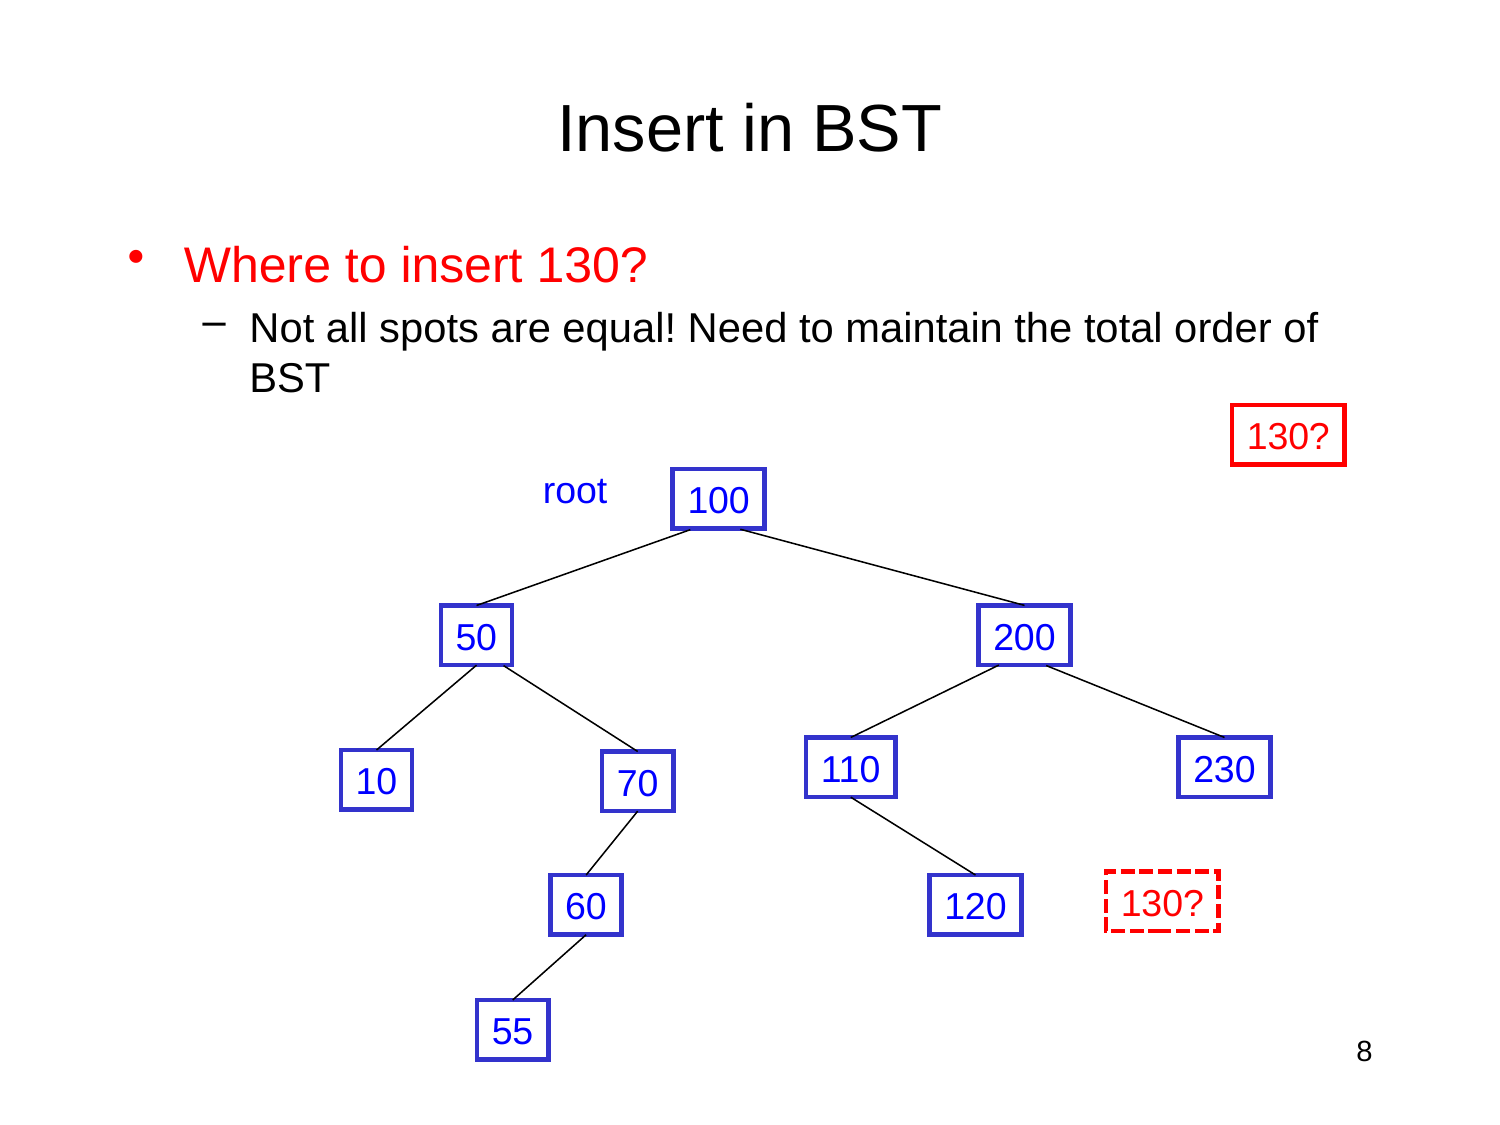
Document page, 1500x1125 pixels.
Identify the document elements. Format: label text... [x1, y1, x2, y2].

text_box 230 [1178, 737, 1271, 798]
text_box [376, 665, 477, 751]
text_box 55 [477, 999, 549, 1060]
list Where to insert 130? Not all spots are equal! Need to maintain the total order of BST [112, 224, 1388, 400]
text_box 10 [340, 749, 413, 810]
title Insert in BST [112, 62, 1388, 188]
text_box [740, 529, 1025, 606]
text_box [850, 664, 1000, 738]
text_box 200 [978, 605, 1071, 666]
text_box 70 [602, 751, 674, 812]
text_box 100 [672, 469, 765, 529]
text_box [850, 797, 976, 876]
text_box 120 [929, 874, 1022, 935]
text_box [476, 529, 691, 606]
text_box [503, 665, 638, 752]
text_box 130? [1232, 404, 1345, 465]
text_box 110 [805, 737, 896, 798]
slide_number 8 [1074, 1024, 1388, 1101]
text_box 50 [440, 605, 513, 666]
text_box root [528, 459, 623, 519]
text_box 60 [550, 874, 622, 935]
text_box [1046, 665, 1225, 738]
text_box 130? [1105, 871, 1219, 932]
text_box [585, 811, 638, 876]
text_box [512, 935, 587, 1001]
